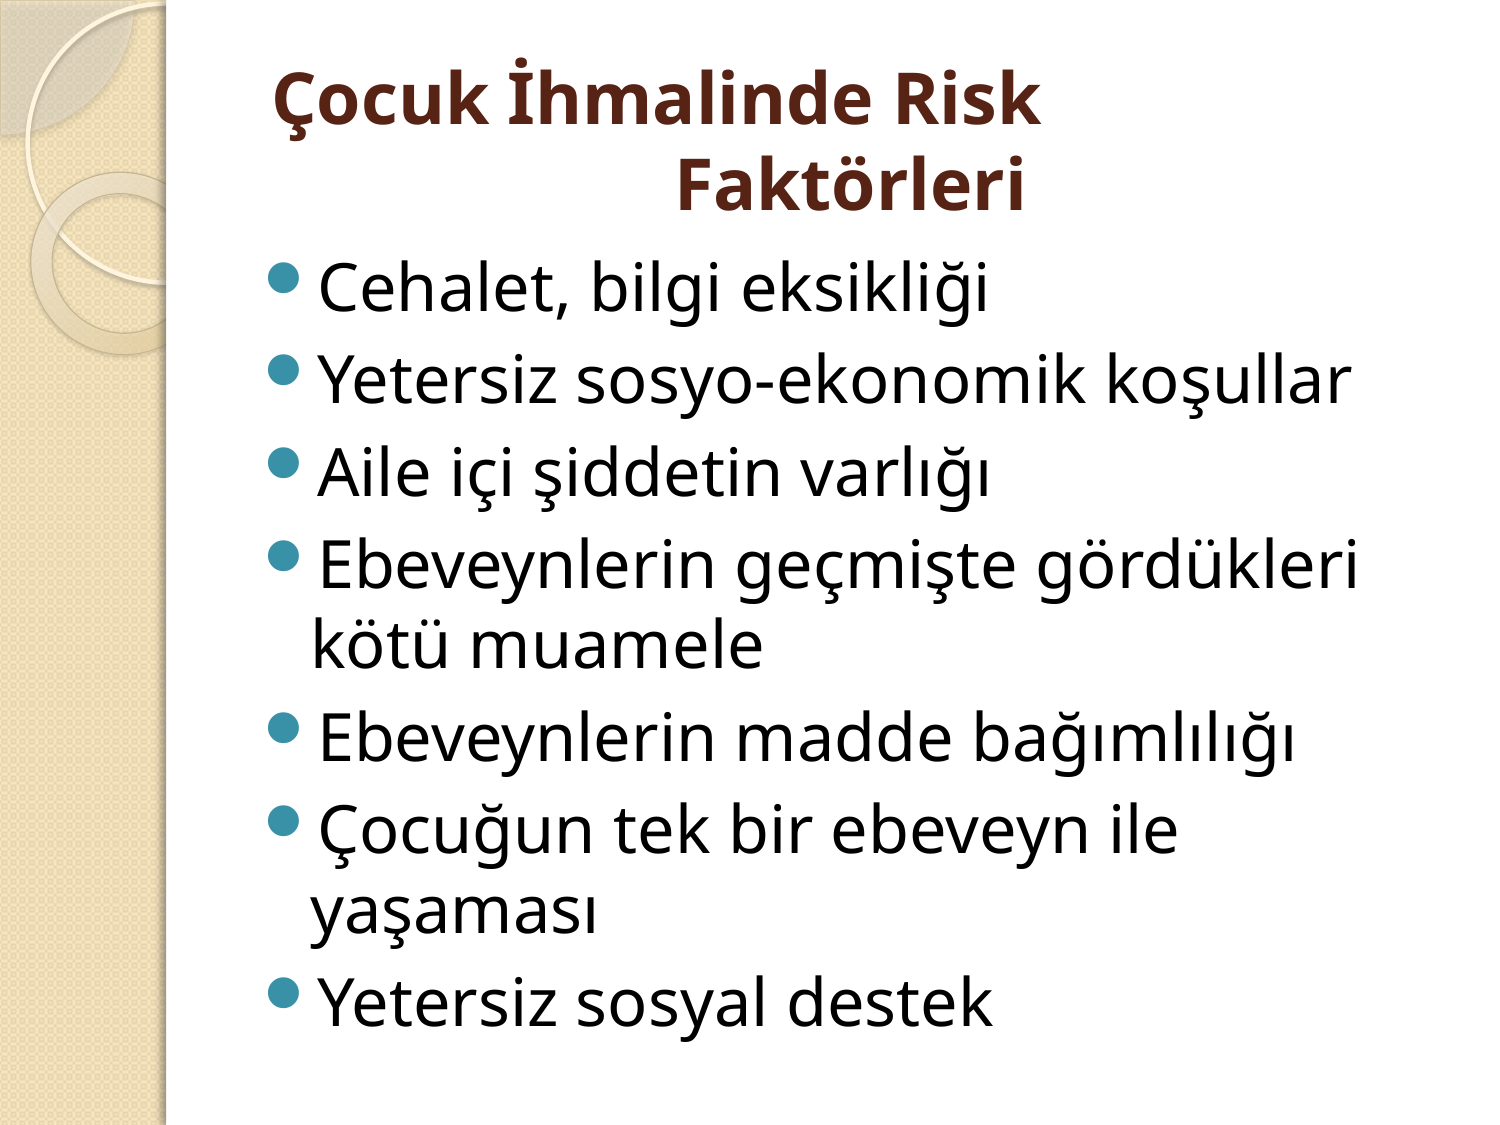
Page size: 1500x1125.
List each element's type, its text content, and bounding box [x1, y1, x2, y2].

list Cehalet, bilgi eksikliği Yetersiz sosyo-ekonomik koşullar Aile içi şiddetin varlığı Ebeveynlerin geçmişte gördükleri kötü muamele Ebeveynlerin madde bağımlılığı Çocuğun tek bir ebeveyn ile yaşaması Yetersiz sosyal destek [235, 237, 1466, 1025]
title Çocuk İhmalinde Risk Faktörleri [235, 45, 1466, 233]
